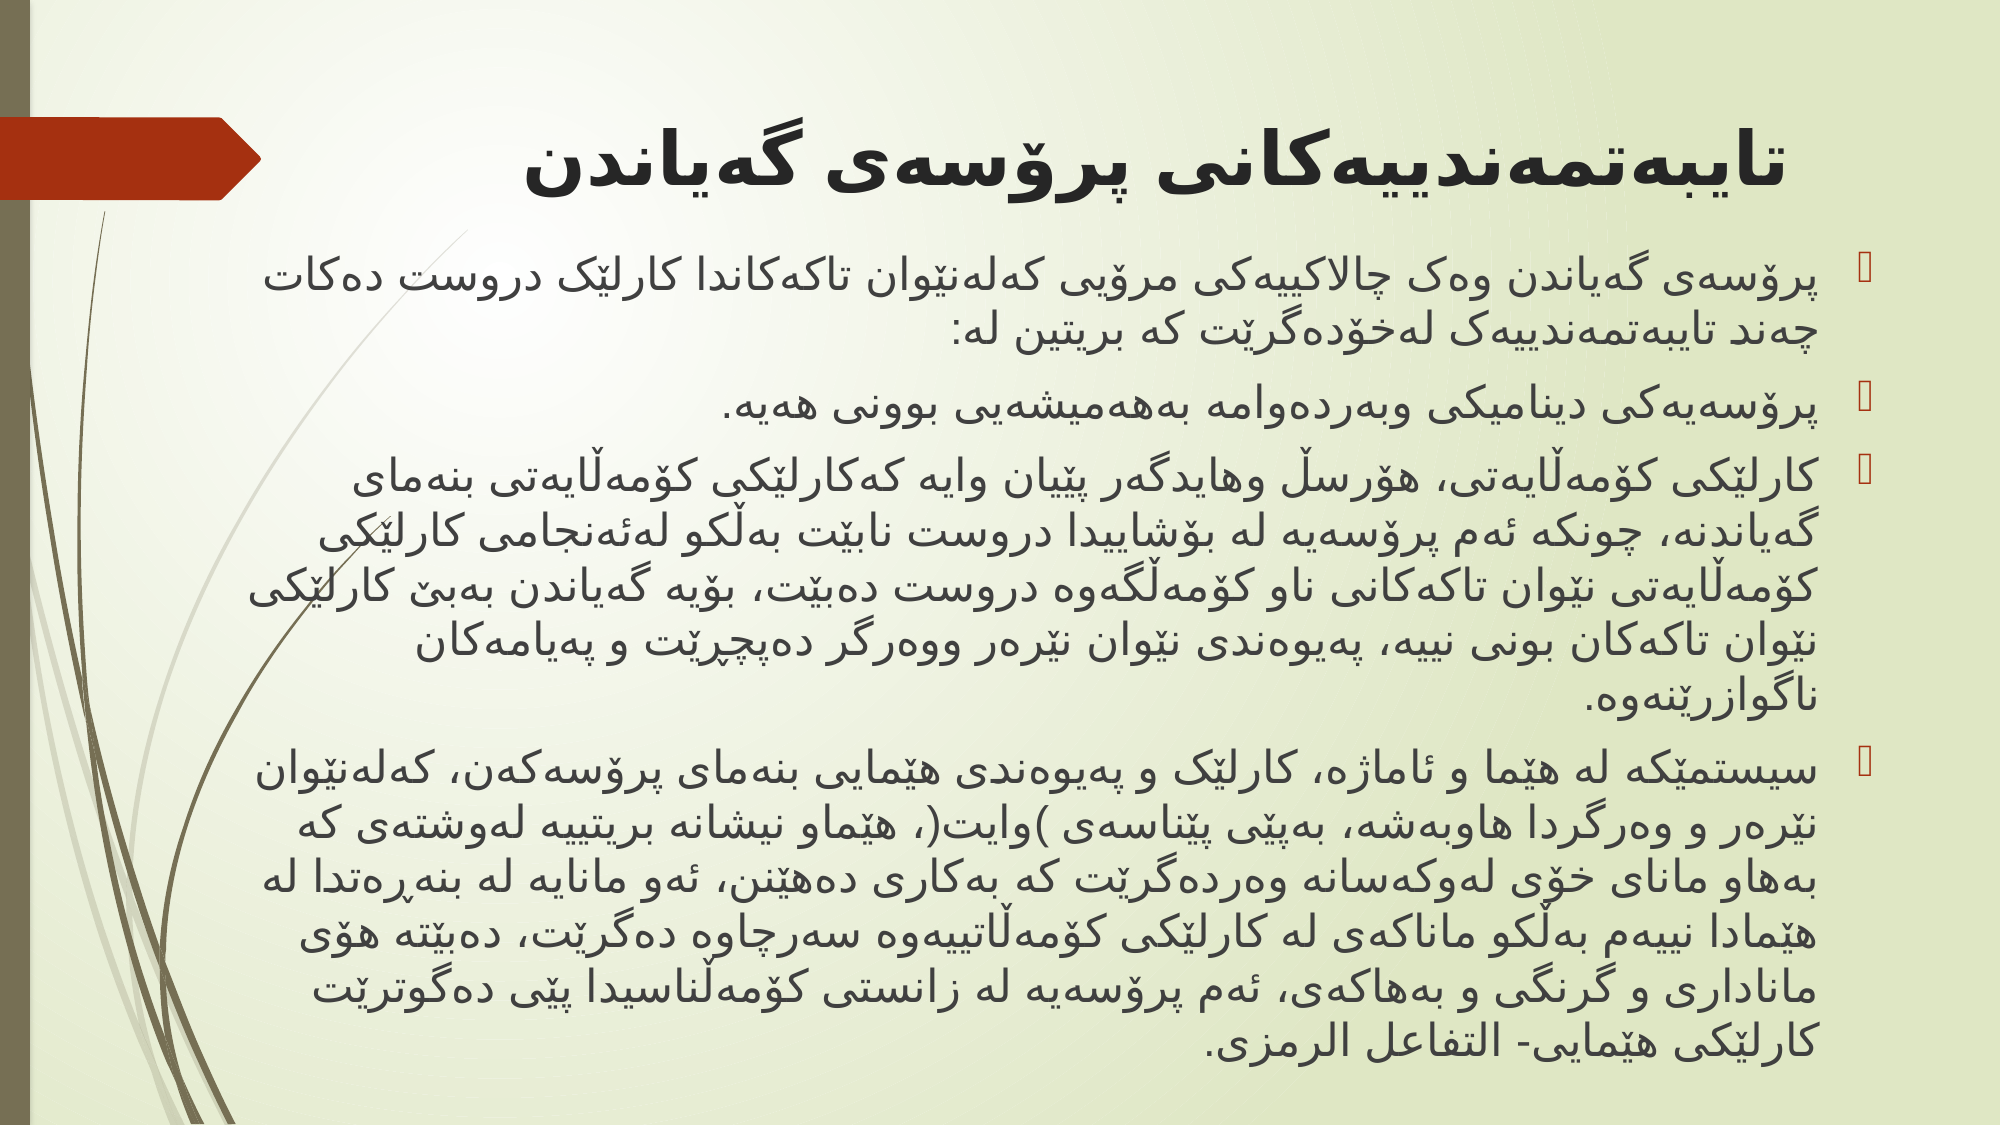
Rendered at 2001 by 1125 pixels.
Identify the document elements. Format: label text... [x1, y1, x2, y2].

list پرۆسەی گەیاندن وەک چالاکییەکی مرۆیی کەلەنێوان تاکەکاندا کارلێک دروست دەکات چەند تایبەتمەندییەک لەخۆدەگرێت کە بریتین لە: پرۆسەیەکی دینامیکی وبەردەوامە بەهەمیشەیی بوونی هەیە. کارلێکی کۆمەڵایەتی، هۆرسڵ وهایدگەر پێیان وایە کەکارلێکی کۆمەڵایەتی بنەمای گەیاندنە، چونکە ئەم پرۆسەیە لە بۆشاییدا دروست نابێت بەڵکو لەئەنجامی کارلێکی کۆمەڵایەتی نێوان تاکەکانی ناو کۆمەڵگەوە دروست دەبێت، بۆیە گەیاندن بەبێ کارلێکی نێوان تاکەکان بونی نییە، پەیوەندی نێوان نێرەر ووەرگر دەپچڕێت و پەیامەکان ناگوازرێنەوە. سیستمێکە لە هێما و ئاماژە، کارلێک و پەیوەندی هێمایی بنەمای پرۆسەکەن، کەلەنێوان نێرەر و وەرگردا هاوبەشە، بەپێی پێناسەی )وایت(، هێماو نیشانە بریتییە لەوشتەی کە بەهاو مانای خۆی لەوکەسانە وەردەگرێت کە بەکاری دەهێنن، ئەو مانایە لە بنەڕەتدا لە هێمادا نییەم بەڵکو ماناکەی لە کارلێکی کۆمەڵاتییەوە سەرچاوە دەگرێت، دەبێتە هۆی ماناداری و گرنگی و بەهاکەی، ئەم پرۆسەیە لە زانستی کۆمەڵناسیدا پێی دەگوترێت کارلێکی هێمایی- التفاعل الرمزی. [172, 237, 1888, 1075]
title تایبەتمەندییەکانی پرۆسەی گەیاندن [425, 102, 1888, 237]
